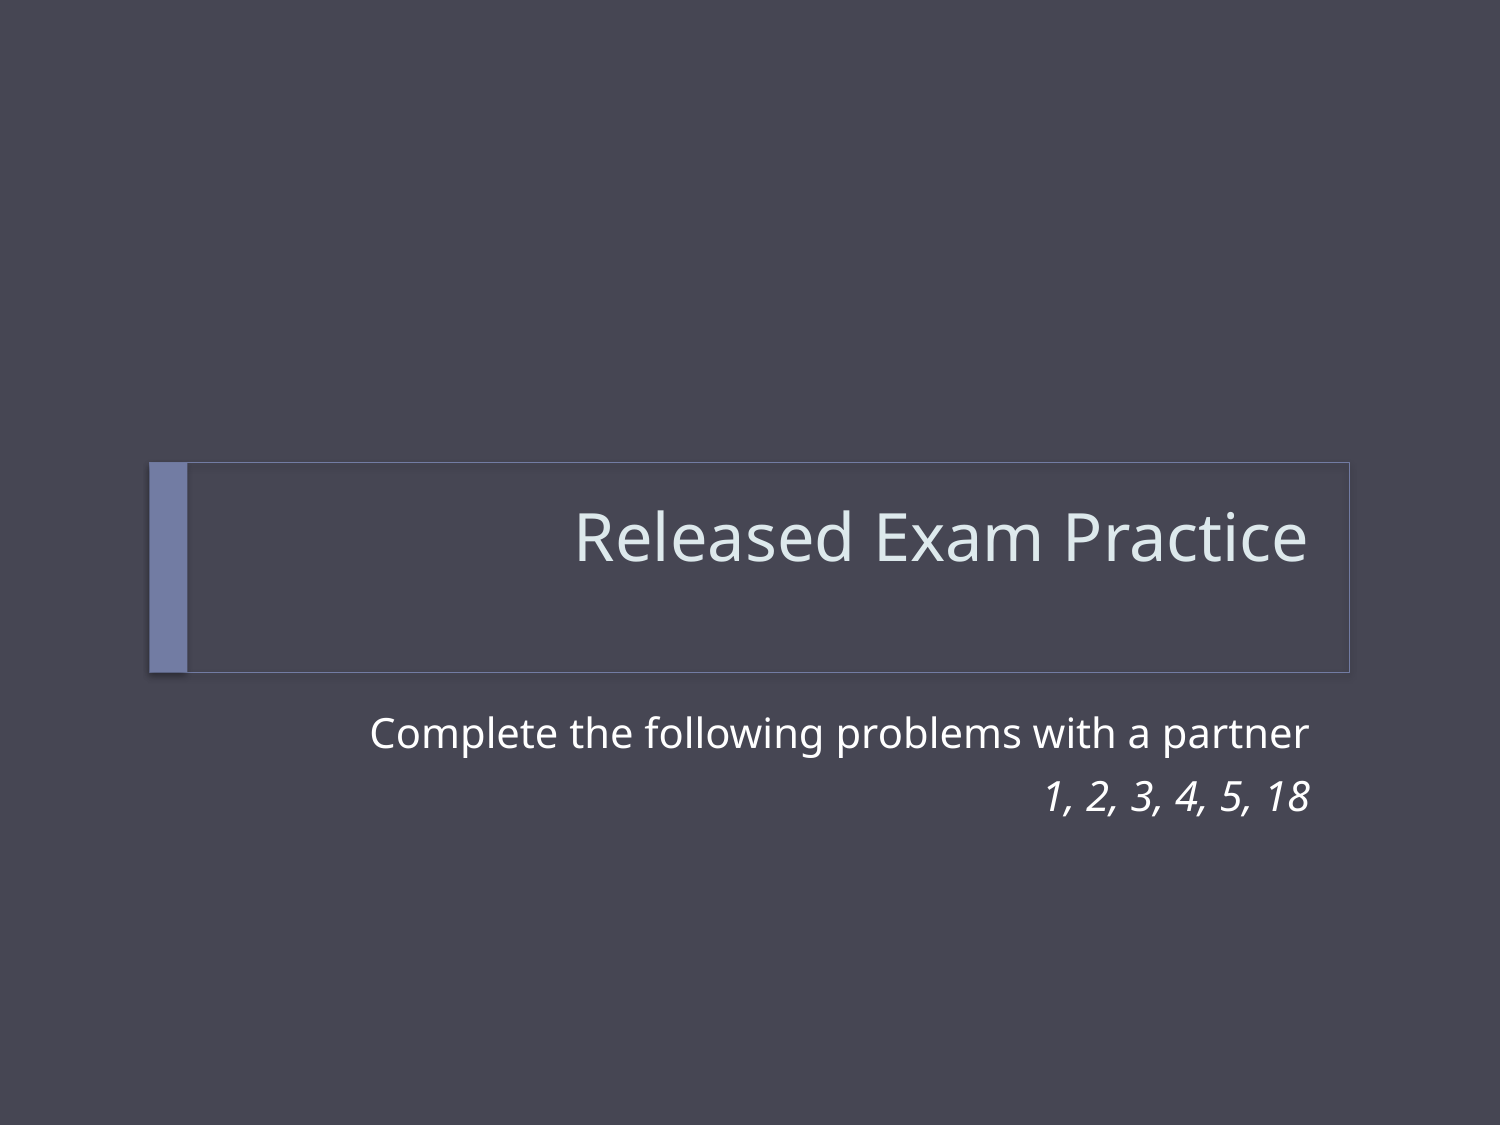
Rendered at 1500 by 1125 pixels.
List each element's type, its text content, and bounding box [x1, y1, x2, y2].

list Complete the following problems with a partner 1, 2, 3, 4, 5, 18 [212, 699, 1325, 888]
title Released Exam Practice [200, 487, 1325, 663]
